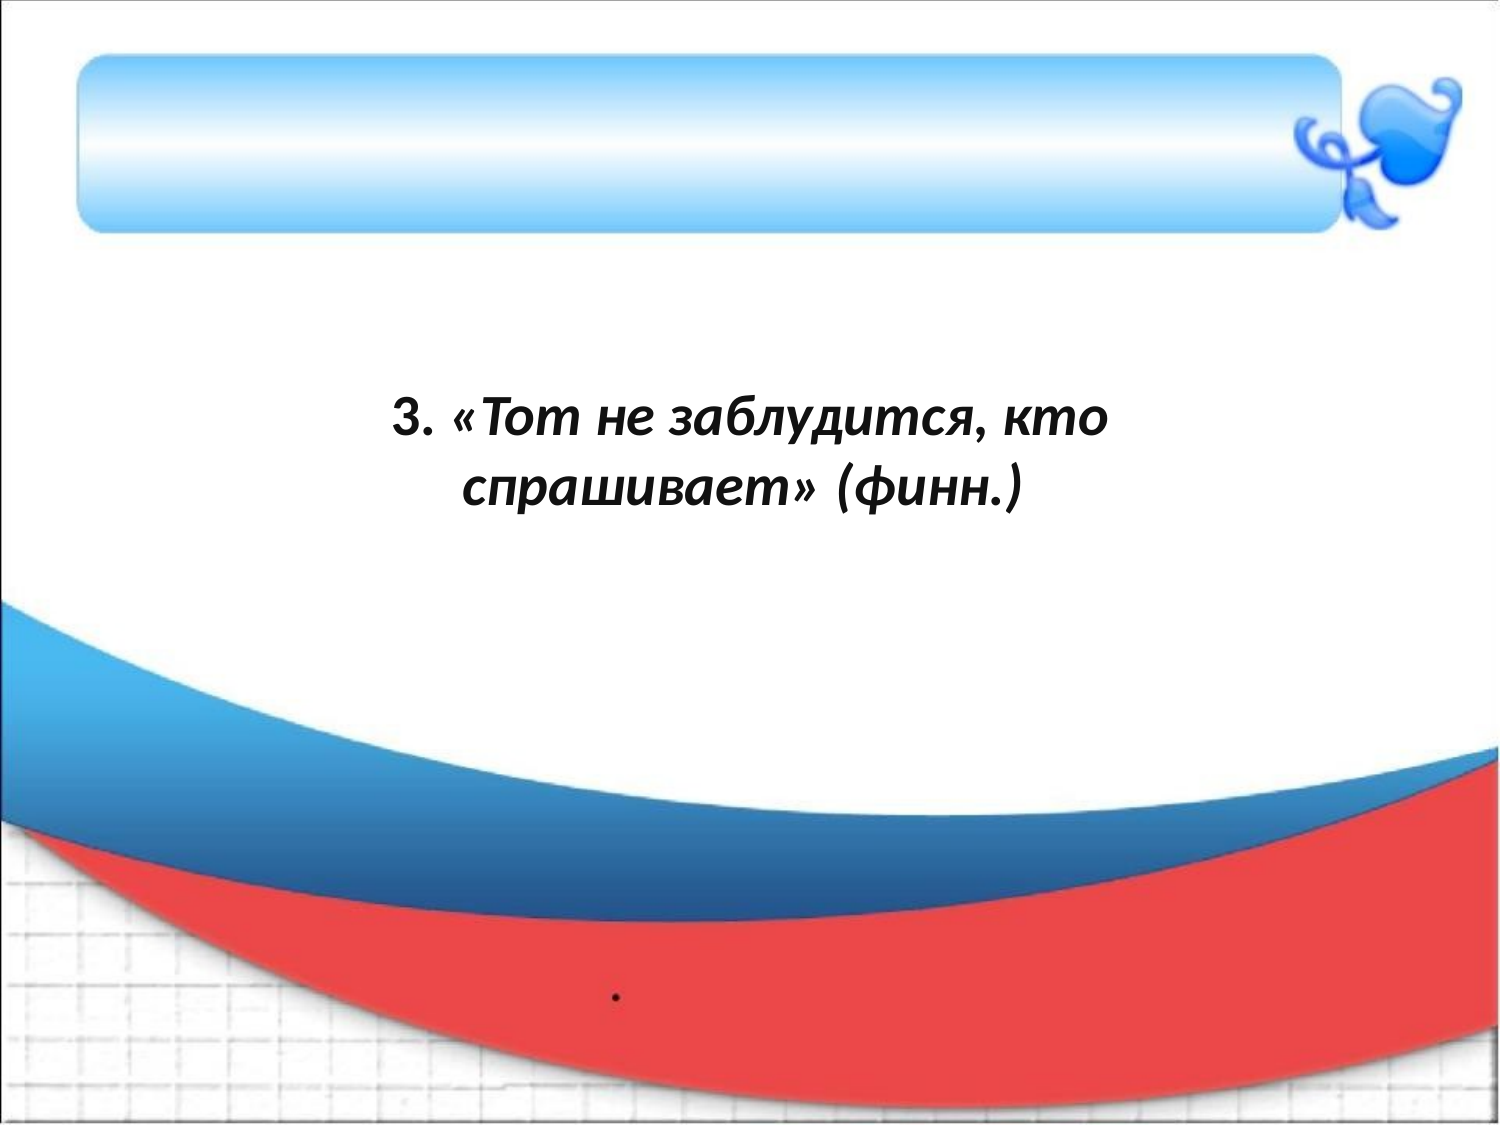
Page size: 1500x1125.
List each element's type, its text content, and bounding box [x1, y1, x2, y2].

list 3. «Тот не заблудится, кто спрашивает» (финн.) [103, 377, 1397, 519]
picture [0, 0, 1500, 1125]
